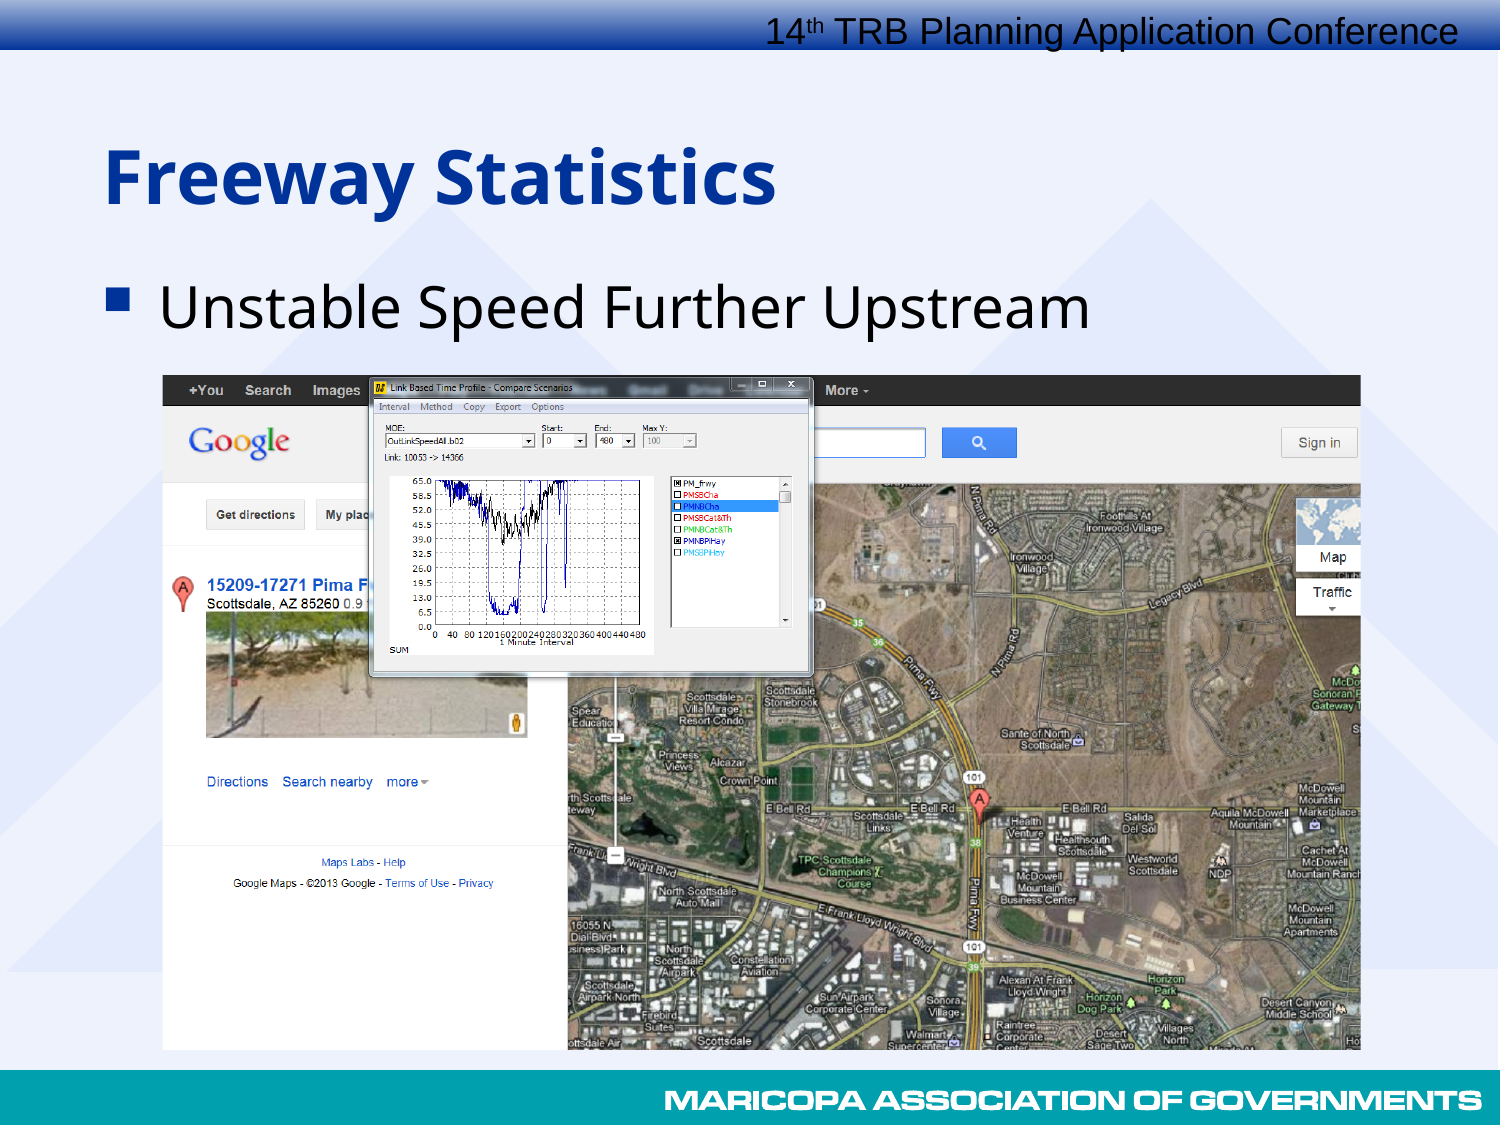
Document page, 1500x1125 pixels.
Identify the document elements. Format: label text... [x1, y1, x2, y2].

title Freeway Statistics [87, 74, 1451, 276]
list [162, 374, 1361, 1051]
text_box Unstable Speed Further Upstream [87, 262, 1338, 350]
